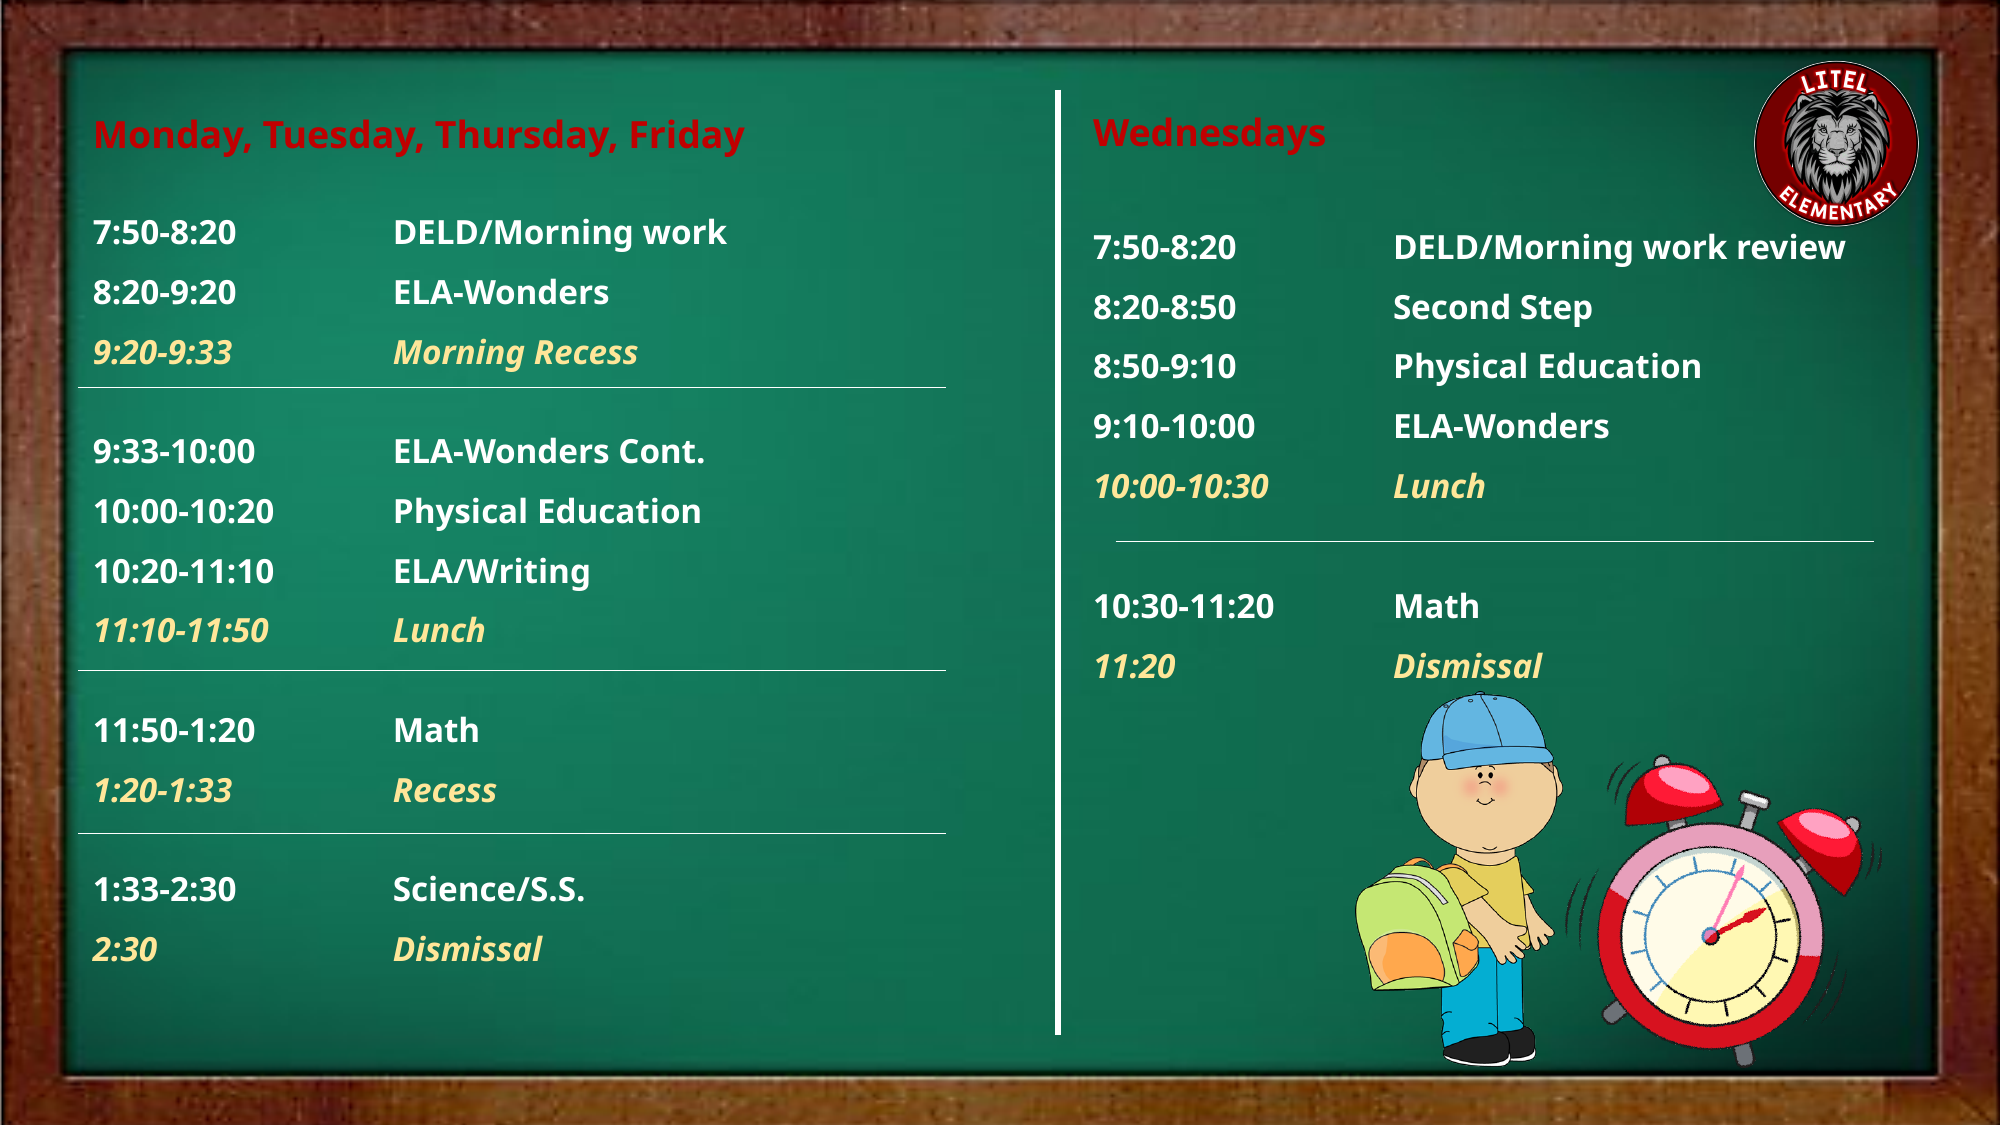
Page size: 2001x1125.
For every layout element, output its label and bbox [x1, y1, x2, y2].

list [1751, 58, 1922, 230]
picture [0, 0, 2000, 1125]
